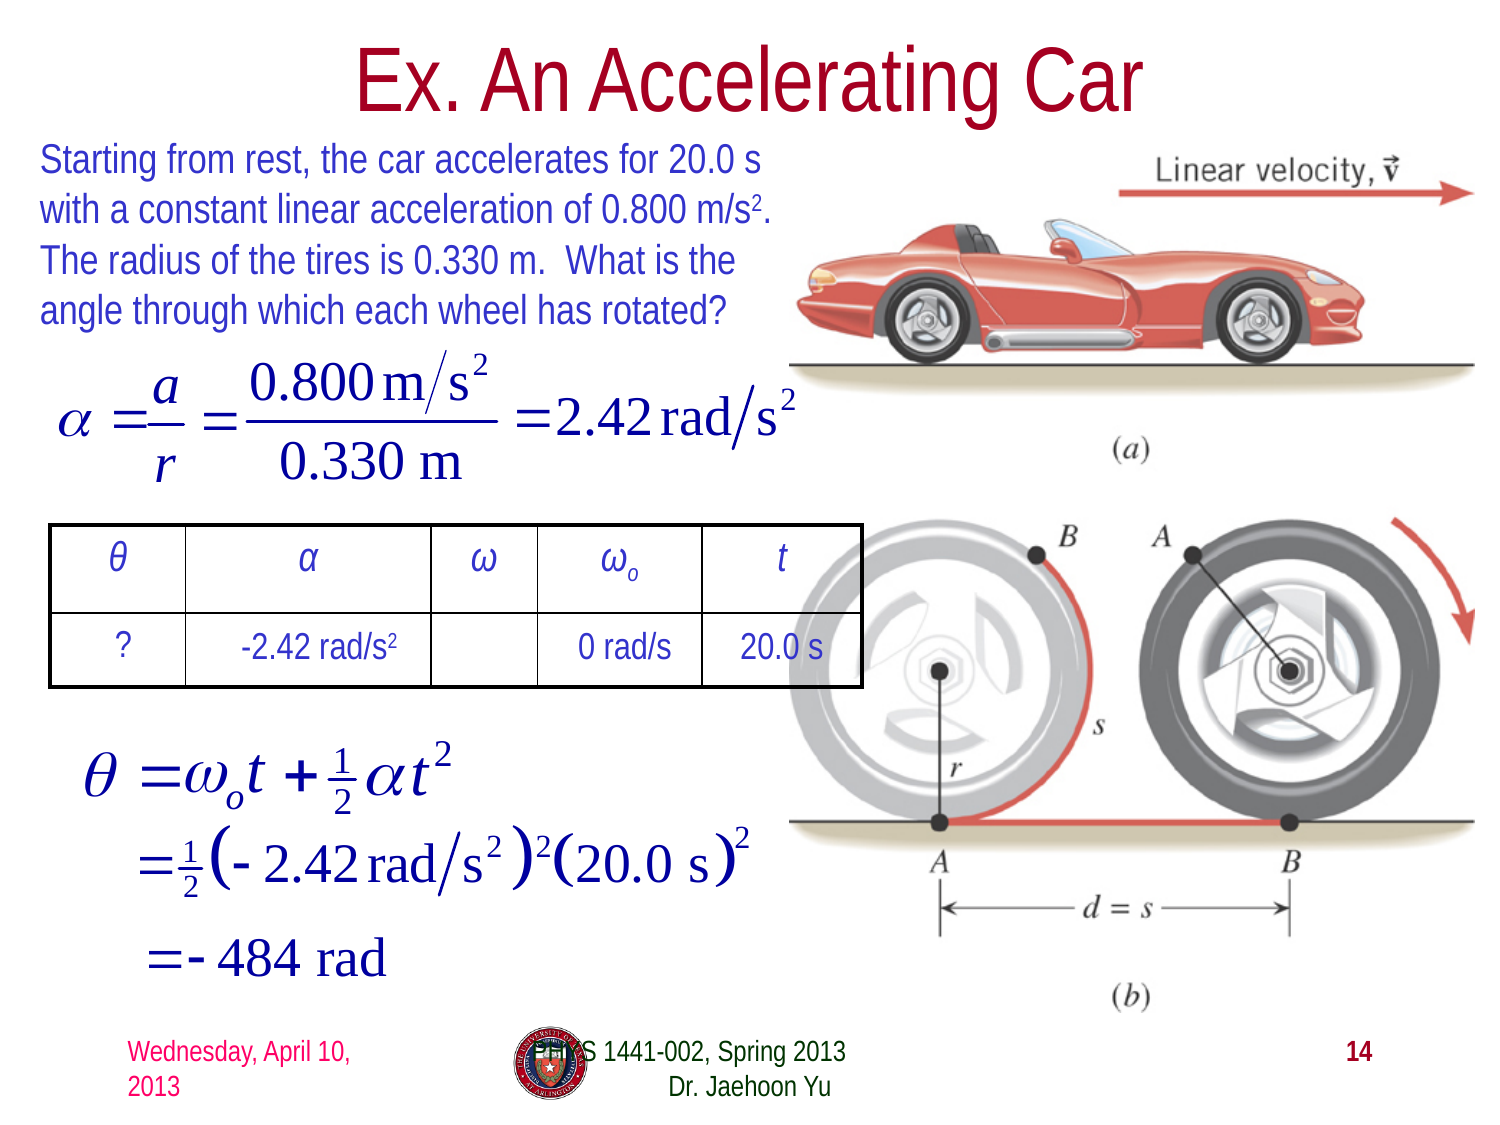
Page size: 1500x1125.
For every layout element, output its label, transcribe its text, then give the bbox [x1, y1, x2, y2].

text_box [74, 735, 169, 813]
table_cell [538, 614, 701, 685]
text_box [138, 349, 233, 495]
table_header ω [432, 527, 537, 612]
table_header ωo [538, 527, 701, 612]
slide_number 14 [1074, 1024, 1388, 1101]
table_header θ [52, 527, 185, 612]
table_cell [432, 614, 537, 685]
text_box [237, 337, 814, 492]
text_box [49, 398, 133, 451]
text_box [135, 924, 401, 991]
title Ex. An Accelerating Car [112, 12, 1388, 138]
table_header t [703, 527, 784, 612]
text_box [271, 724, 463, 829]
text_box Starting from rest, the car accelerates for 20.0 s with a constant linear acceleration of 0.800 m/s2. The radius of the tires is 0.330 m. What is the angle through which each wheel has rotated? [24, 124, 825, 340]
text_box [126, 812, 763, 920]
text_box -2.42 rad/s2 [226, 614, 413, 675]
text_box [174, 726, 268, 826]
picture [789, 149, 1476, 1013]
text_box ? [100, 612, 147, 673]
table_cell [52, 614, 185, 685]
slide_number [112, 1024, 426, 1101]
text_box 20.0 s [725, 614, 784, 675]
table_header α [186, 527, 430, 612]
table_cell [186, 614, 430, 685]
text_box 0 rad/s [563, 614, 687, 675]
footer PHYS 1441-002, Spring 2013 Dr. Jaehoon Yu [512, 1024, 988, 1101]
table_cell [703, 614, 784, 685]
